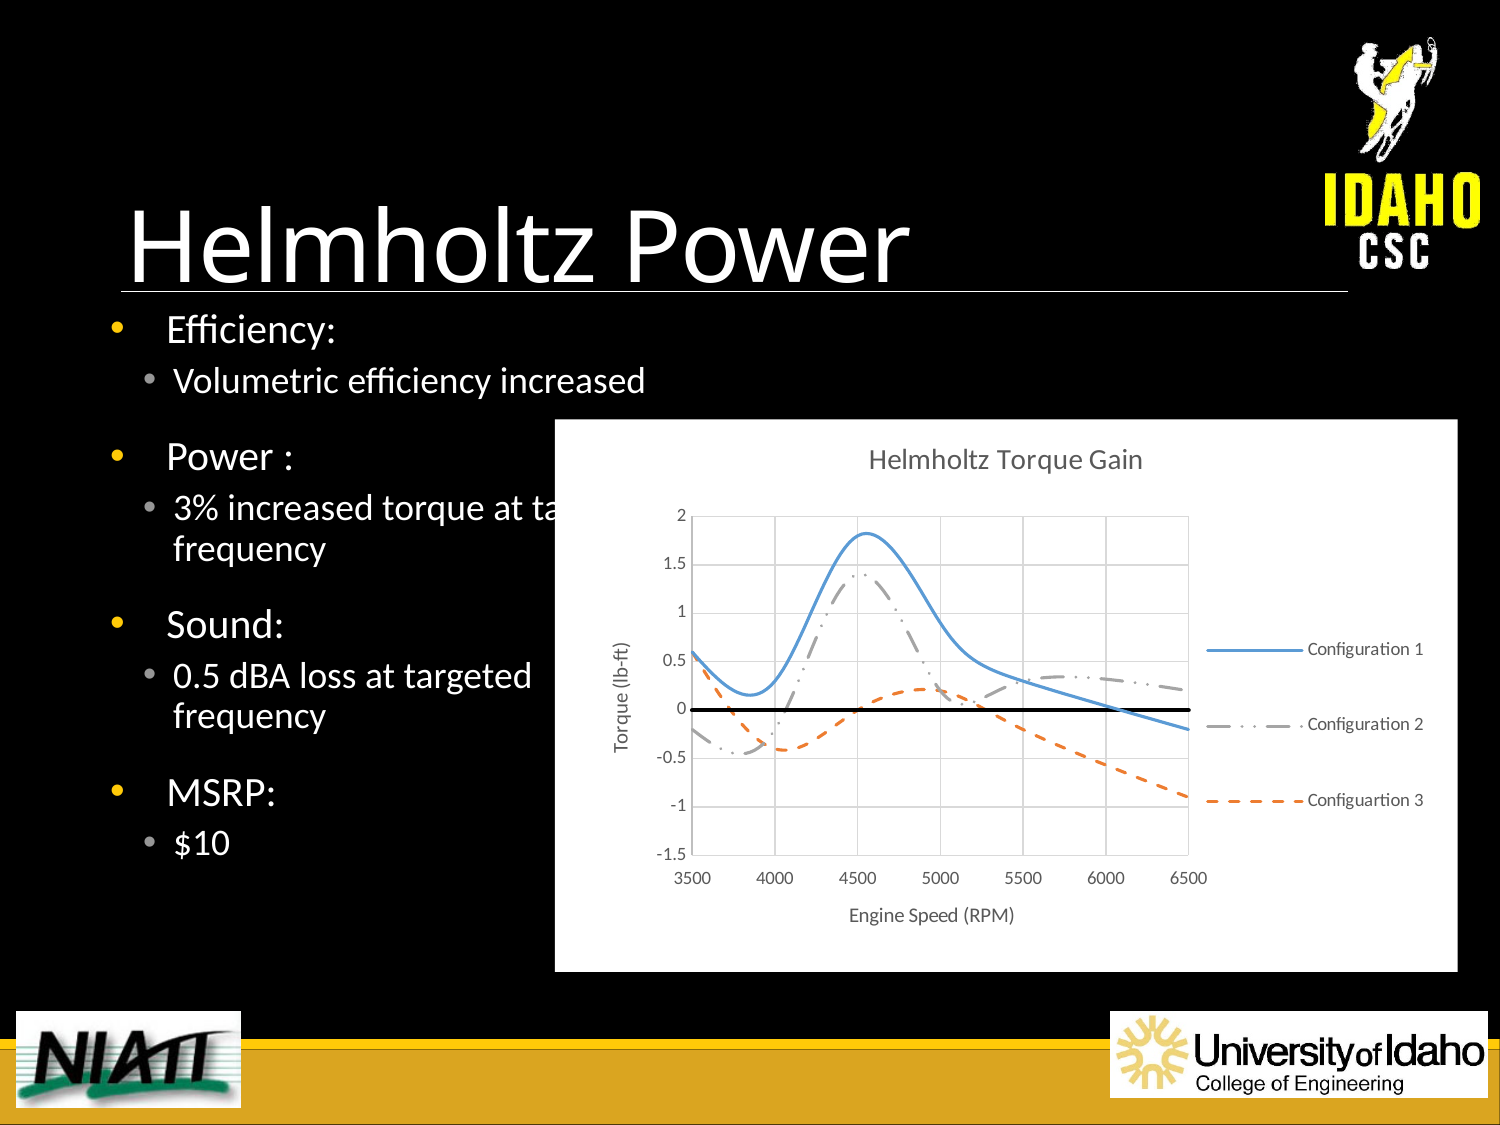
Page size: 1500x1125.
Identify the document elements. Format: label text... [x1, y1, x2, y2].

picture [16, 1011, 241, 1108]
picture [1110, 1011, 1488, 1098]
list Efficiency: Volumetric efficiency increased Power : 3% increased torque at targeted frequency Sound: 0.5 dBA loss at targeted frequency MSRP: $10 [110, 311, 662, 980]
picture [1325, 37, 1480, 269]
title Helmholtz Power [110, 72, 1348, 311]
chart [554, 418, 1459, 973]
